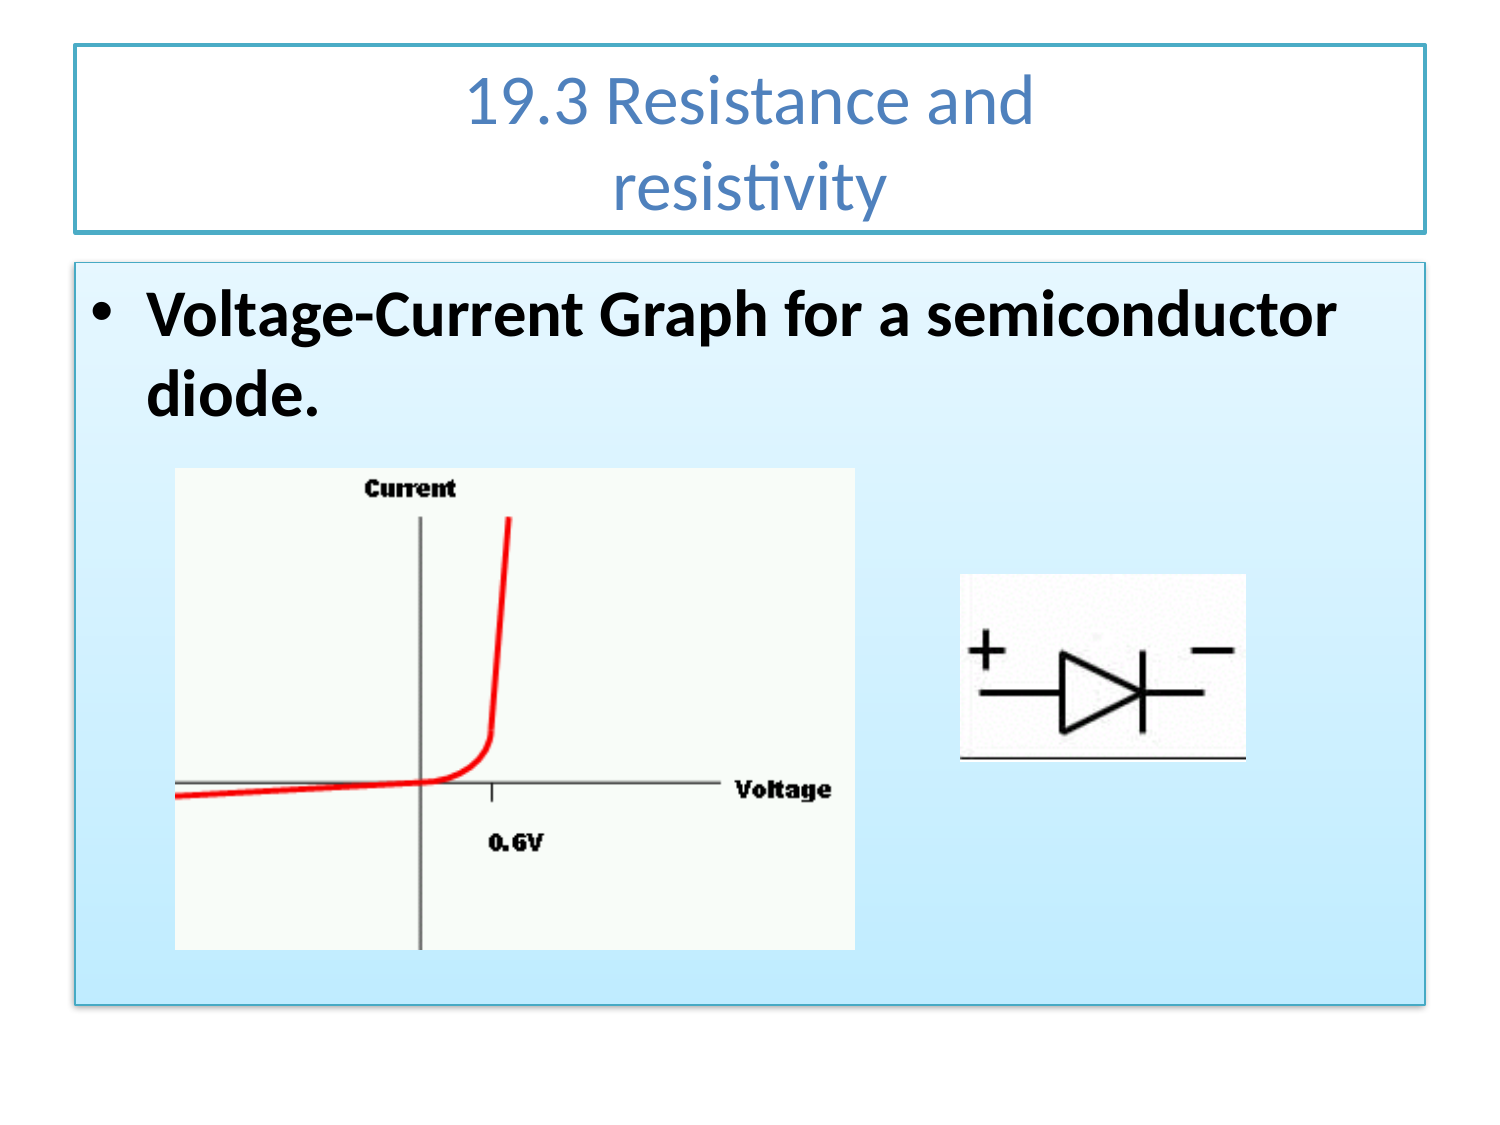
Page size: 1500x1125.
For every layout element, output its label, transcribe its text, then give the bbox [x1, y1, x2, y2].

picture [175, 468, 855, 950]
list Voltage-Current Graph for a semiconductor diode. [74, 262, 1426, 1006]
picture [960, 573, 1246, 762]
title 19.3 Resistance and resistivity [73, 43, 1427, 235]
